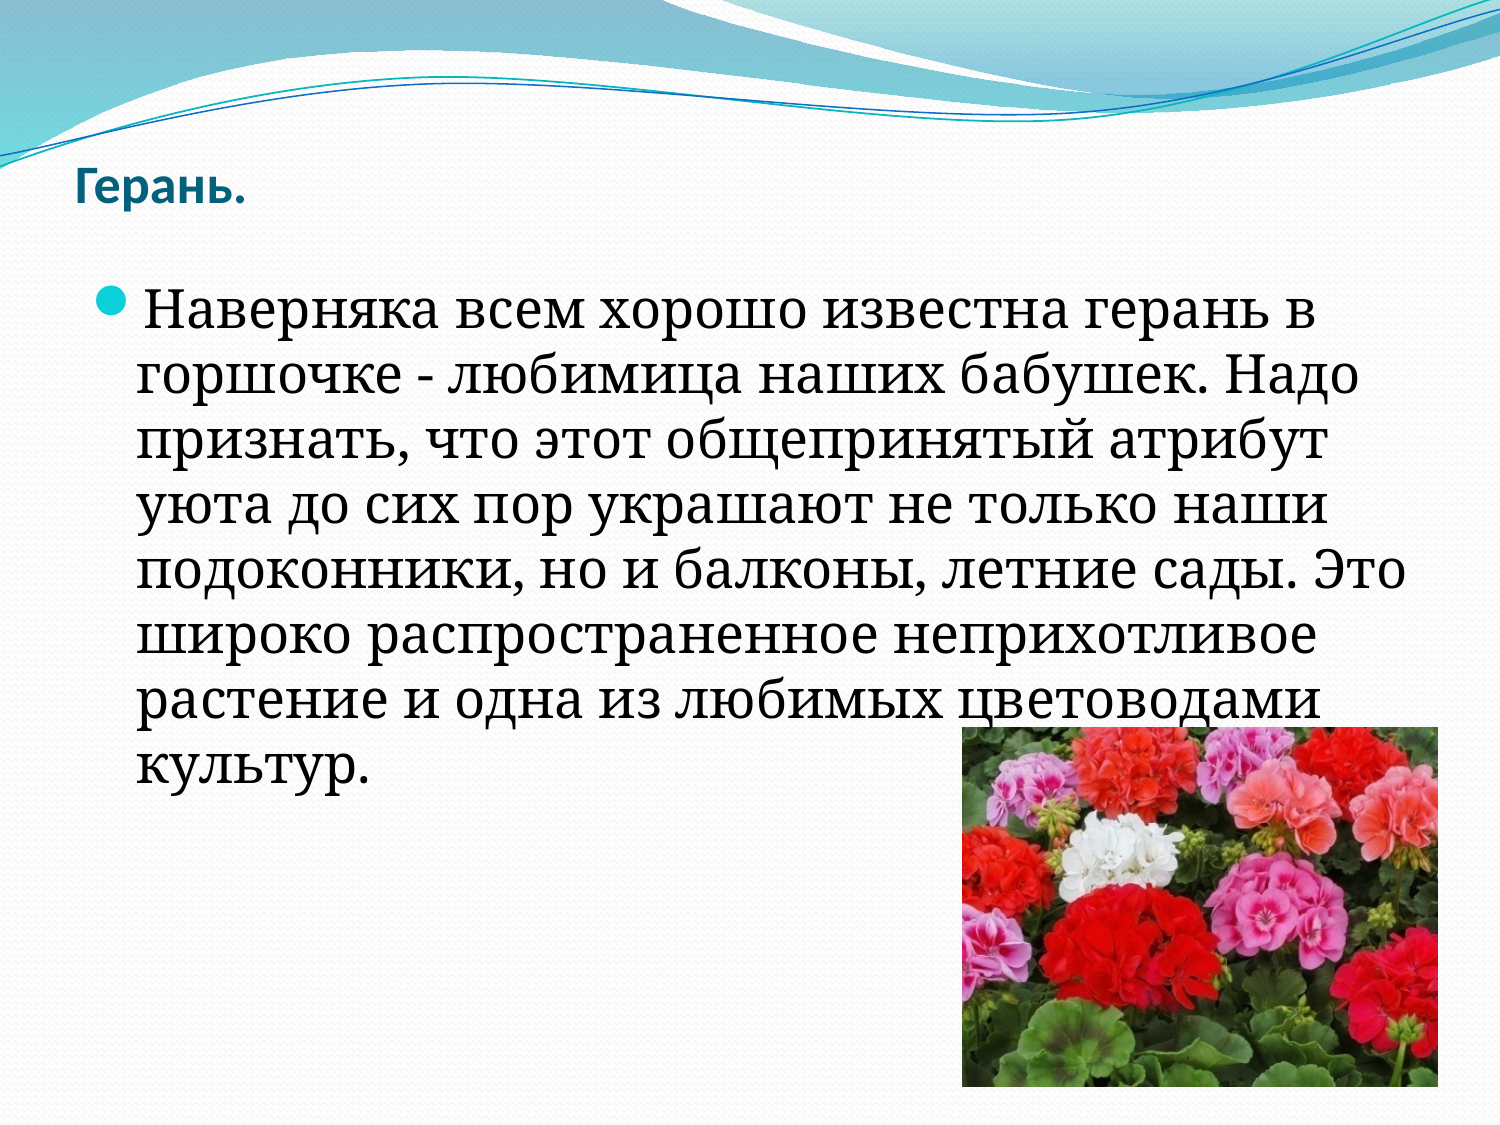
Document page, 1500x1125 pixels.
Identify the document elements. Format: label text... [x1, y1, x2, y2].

picture [962, 727, 1438, 1087]
title Герань. [74, 140, 1426, 280]
list Наверняка всем хорошо известна герань в горшочке - любимица наших бабушек. Надо признать, что этот общепринятый атрибут уюта до сих пор украшают не только наши подоконники, но и балконы, летние сады. Это широко распространенное неприхотливое растение и одна из любимых цветоводами культур. [76, 266, 1428, 988]
